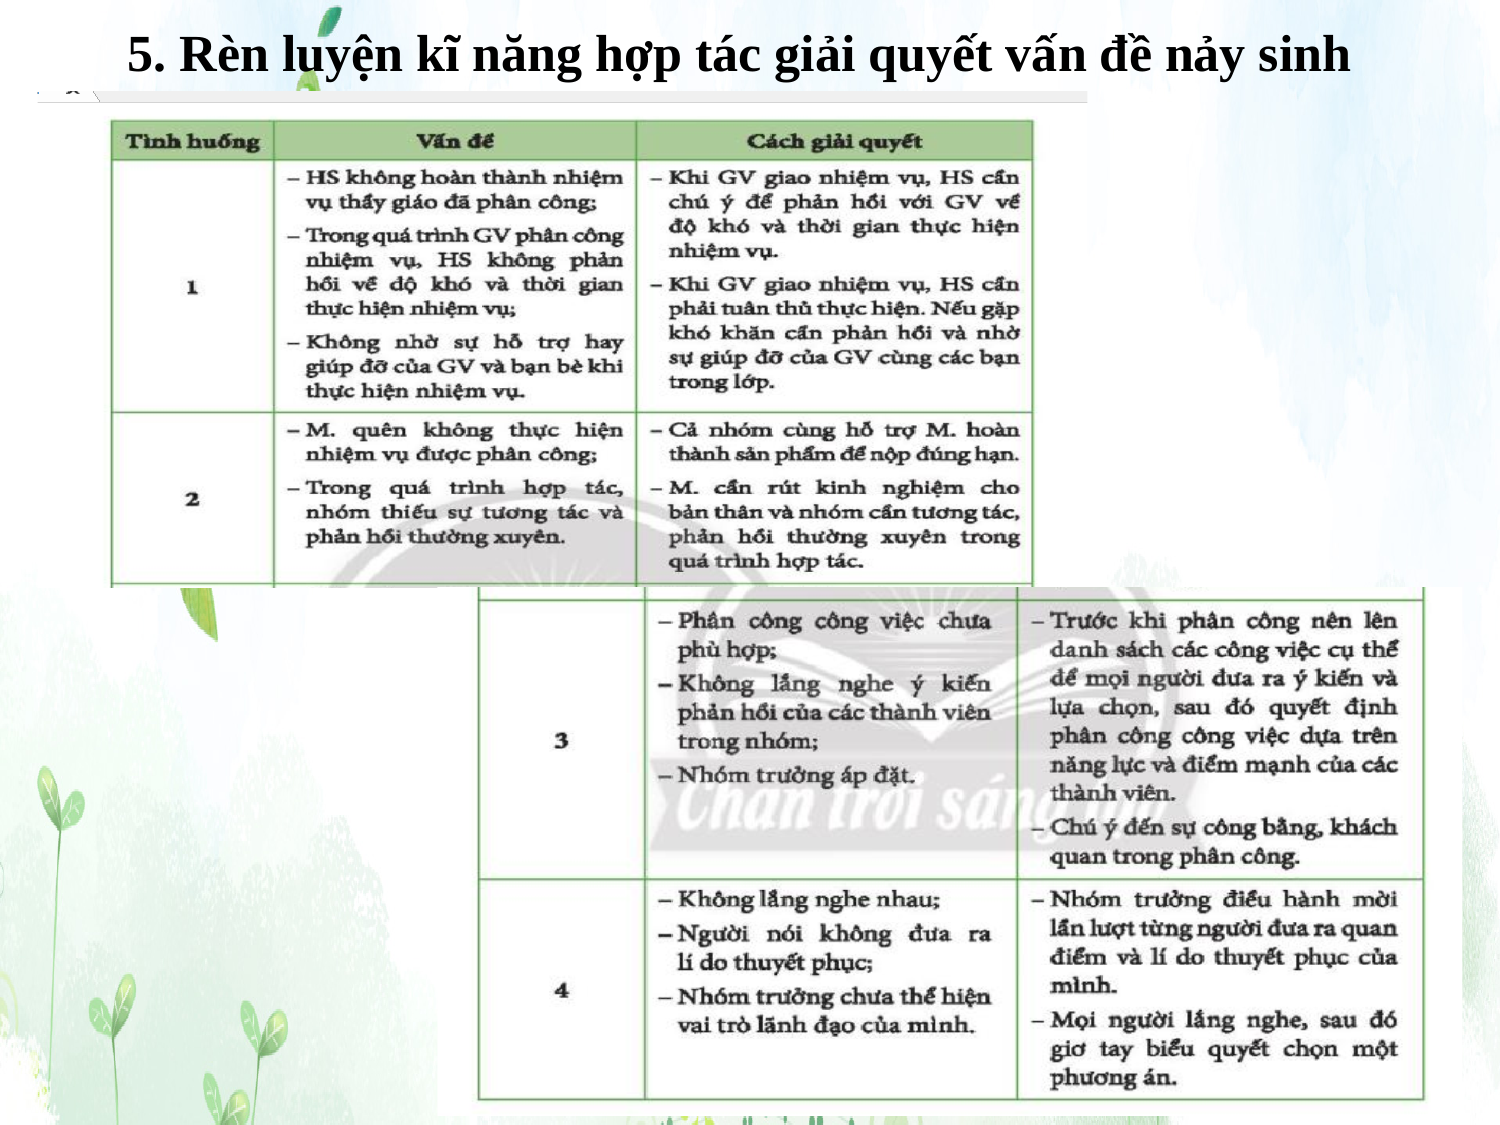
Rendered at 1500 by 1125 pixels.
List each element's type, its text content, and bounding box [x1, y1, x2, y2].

picture [0, 0, 1500, 1125]
title 5. Rèn luyện kĩ năng hợp tác giải quyết vấn đề nảy sinh [112, 12, 1413, 89]
